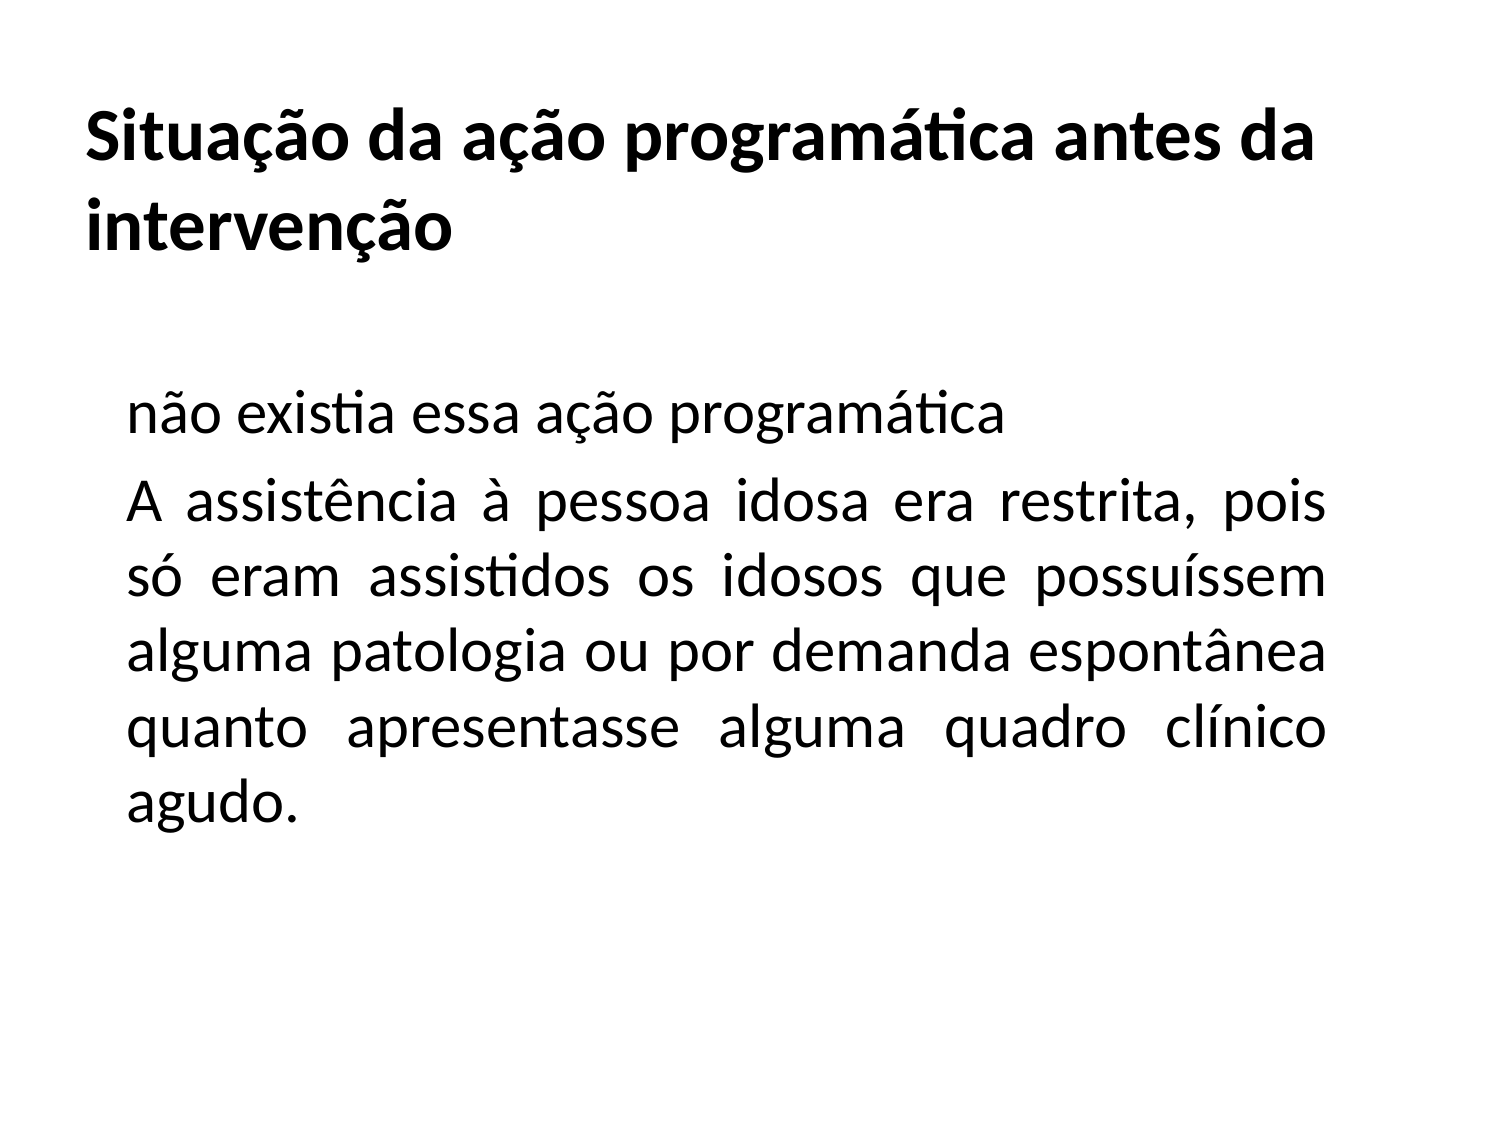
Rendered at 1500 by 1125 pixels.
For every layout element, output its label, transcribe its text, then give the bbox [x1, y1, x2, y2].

list não existia essa ação programática A assistência à pessoa idosa era restrita, pois só eram assistidos os idosos que possuíssem alguma patologia ou por demanda espontânea quanto apresentasse alguma quadro clínico agudo. [93, 363, 1344, 846]
title Situação da ação programática antes da intervenção [70, 82, 1421, 270]
